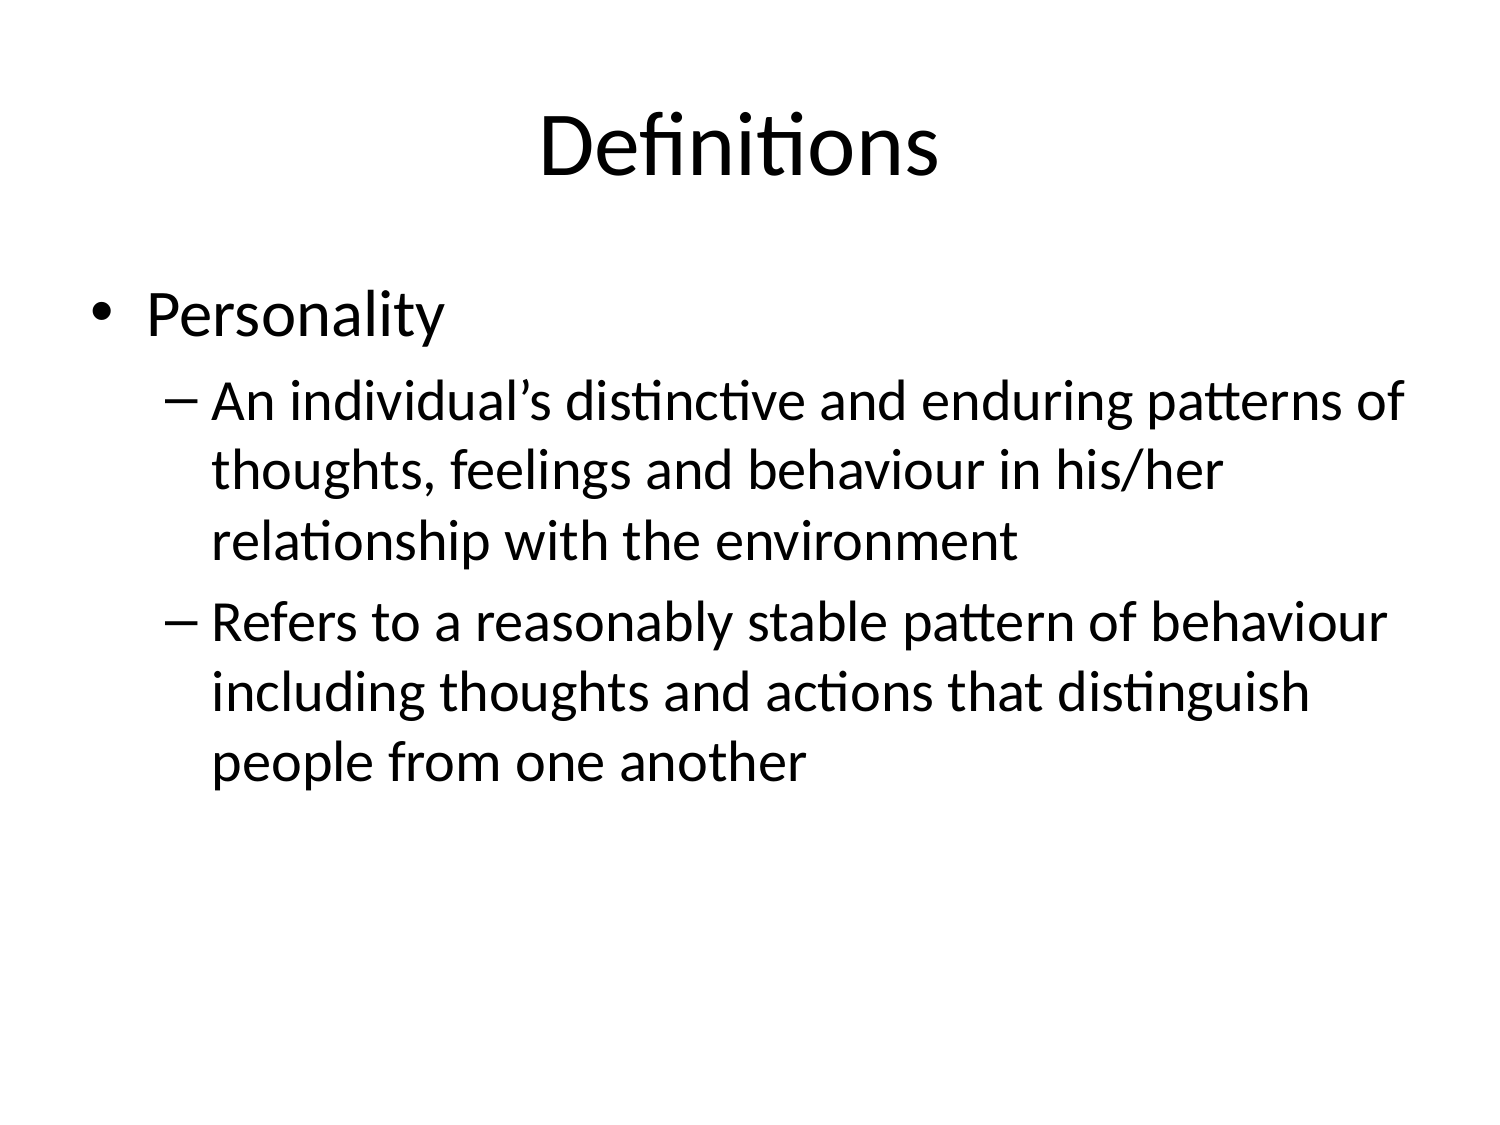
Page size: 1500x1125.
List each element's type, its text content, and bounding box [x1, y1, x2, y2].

title Definitions [75, 45, 1425, 233]
list Personality An individual’s distinctive and enduring patterns of thoughts, feelings and behaviour in his/her relationship with the environment Refers to a reasonably stable pattern of behaviour including thoughts and actions that distinguish people from one another [75, 262, 1425, 1005]
